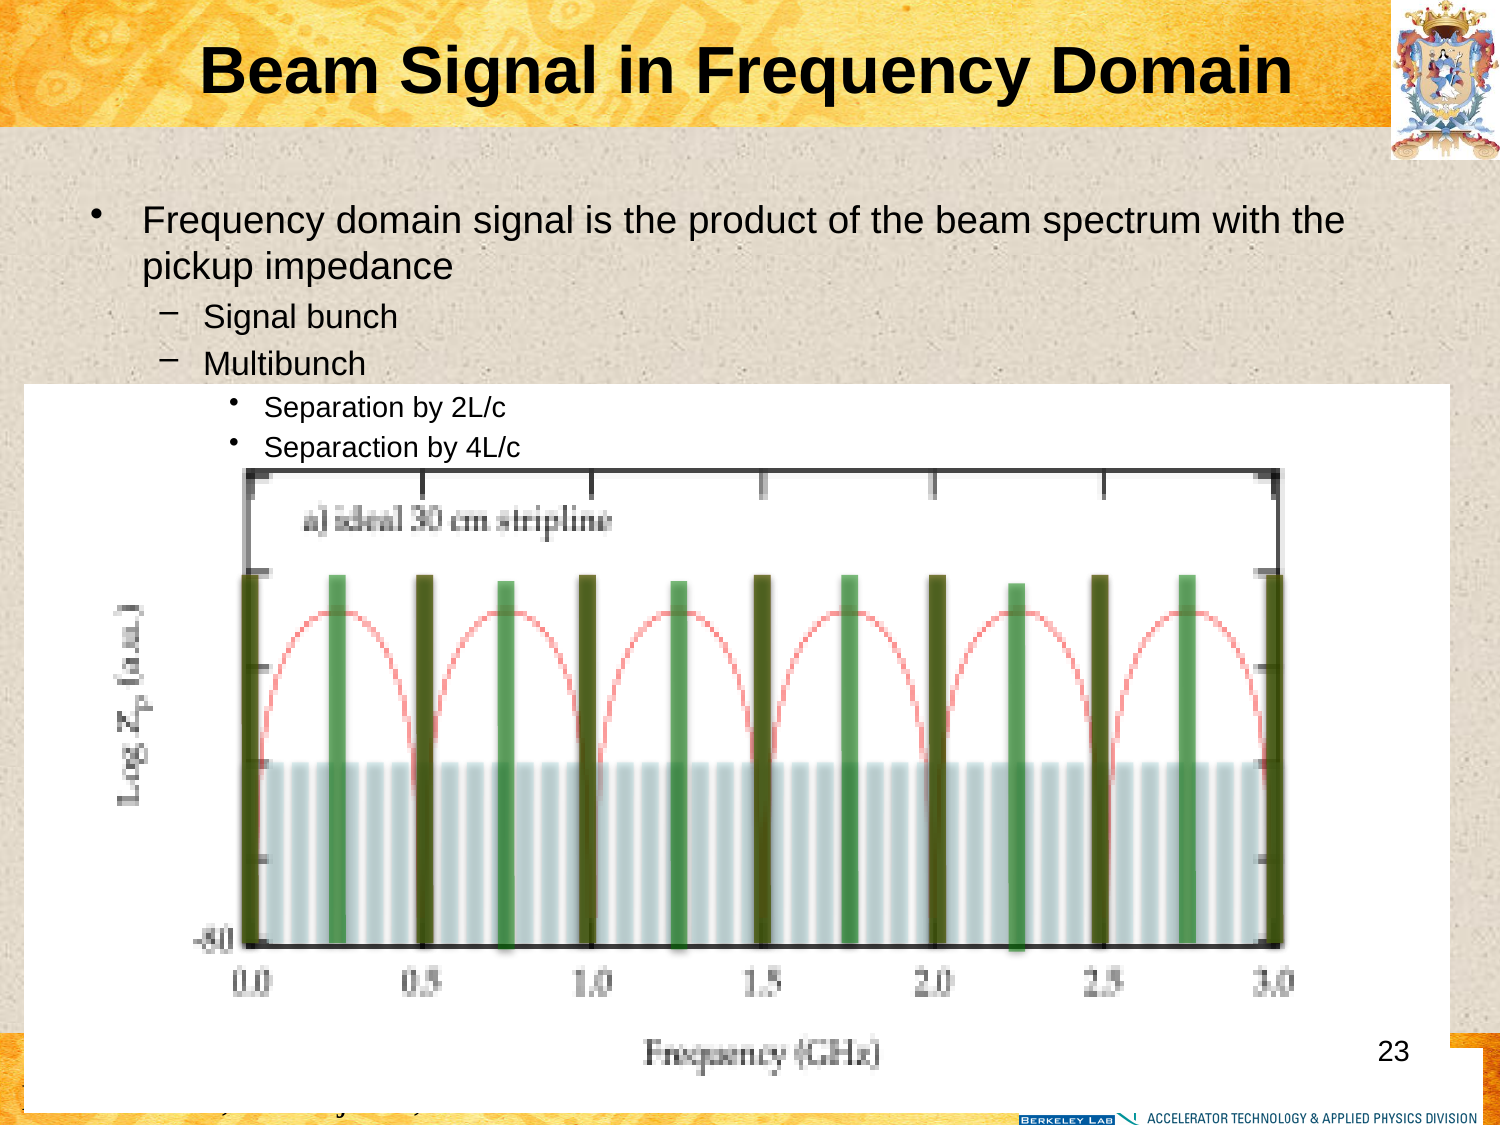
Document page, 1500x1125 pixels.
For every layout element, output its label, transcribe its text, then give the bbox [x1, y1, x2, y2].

picture [0, 0, 1500, 1125]
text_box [249, 574, 1276, 952]
list Frequency domain signal is the product of the beam spectrum with the pickup impedance Signal bunch Multibunch Separation by 2L/c Separaction by 4L/c [75, 187, 1425, 383]
title Beam Signal in Frequency Domain [72, 0, 1423, 135]
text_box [24, 384, 1451, 1113]
